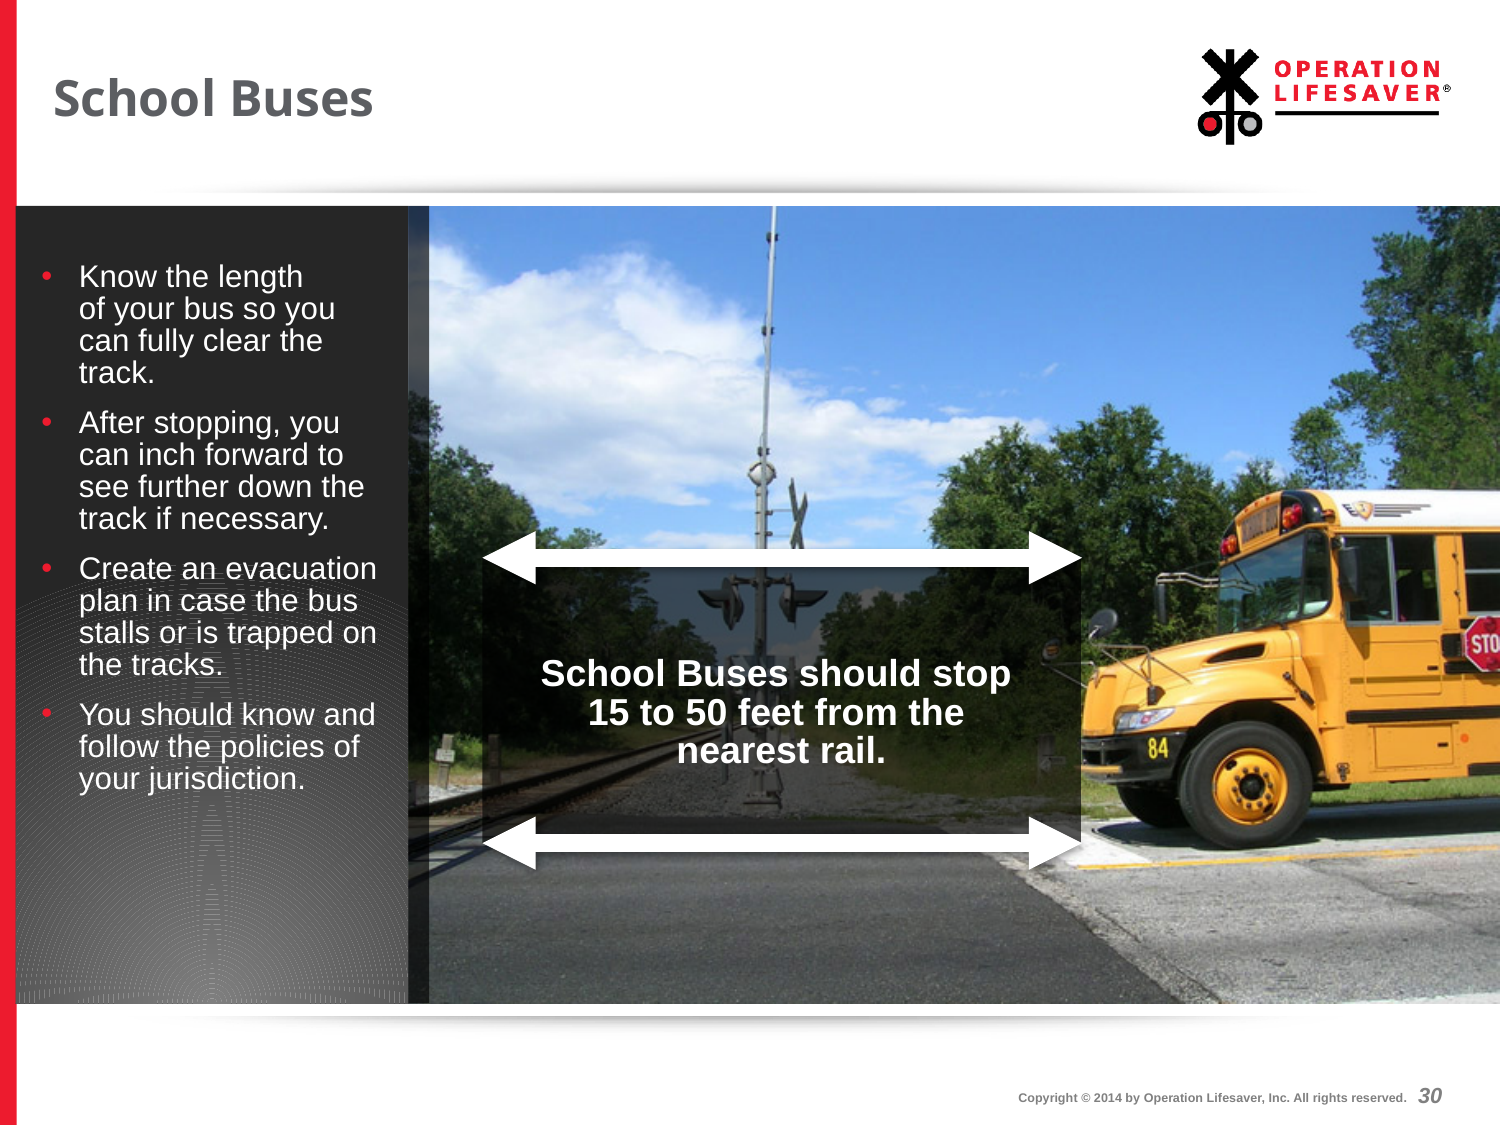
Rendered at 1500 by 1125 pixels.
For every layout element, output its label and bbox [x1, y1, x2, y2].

picture [125, 167, 1346, 195]
picture [125, 1015, 1346, 1042]
picture [407, 205, 1500, 1004]
text_box [0, 0, 1500, 1125]
